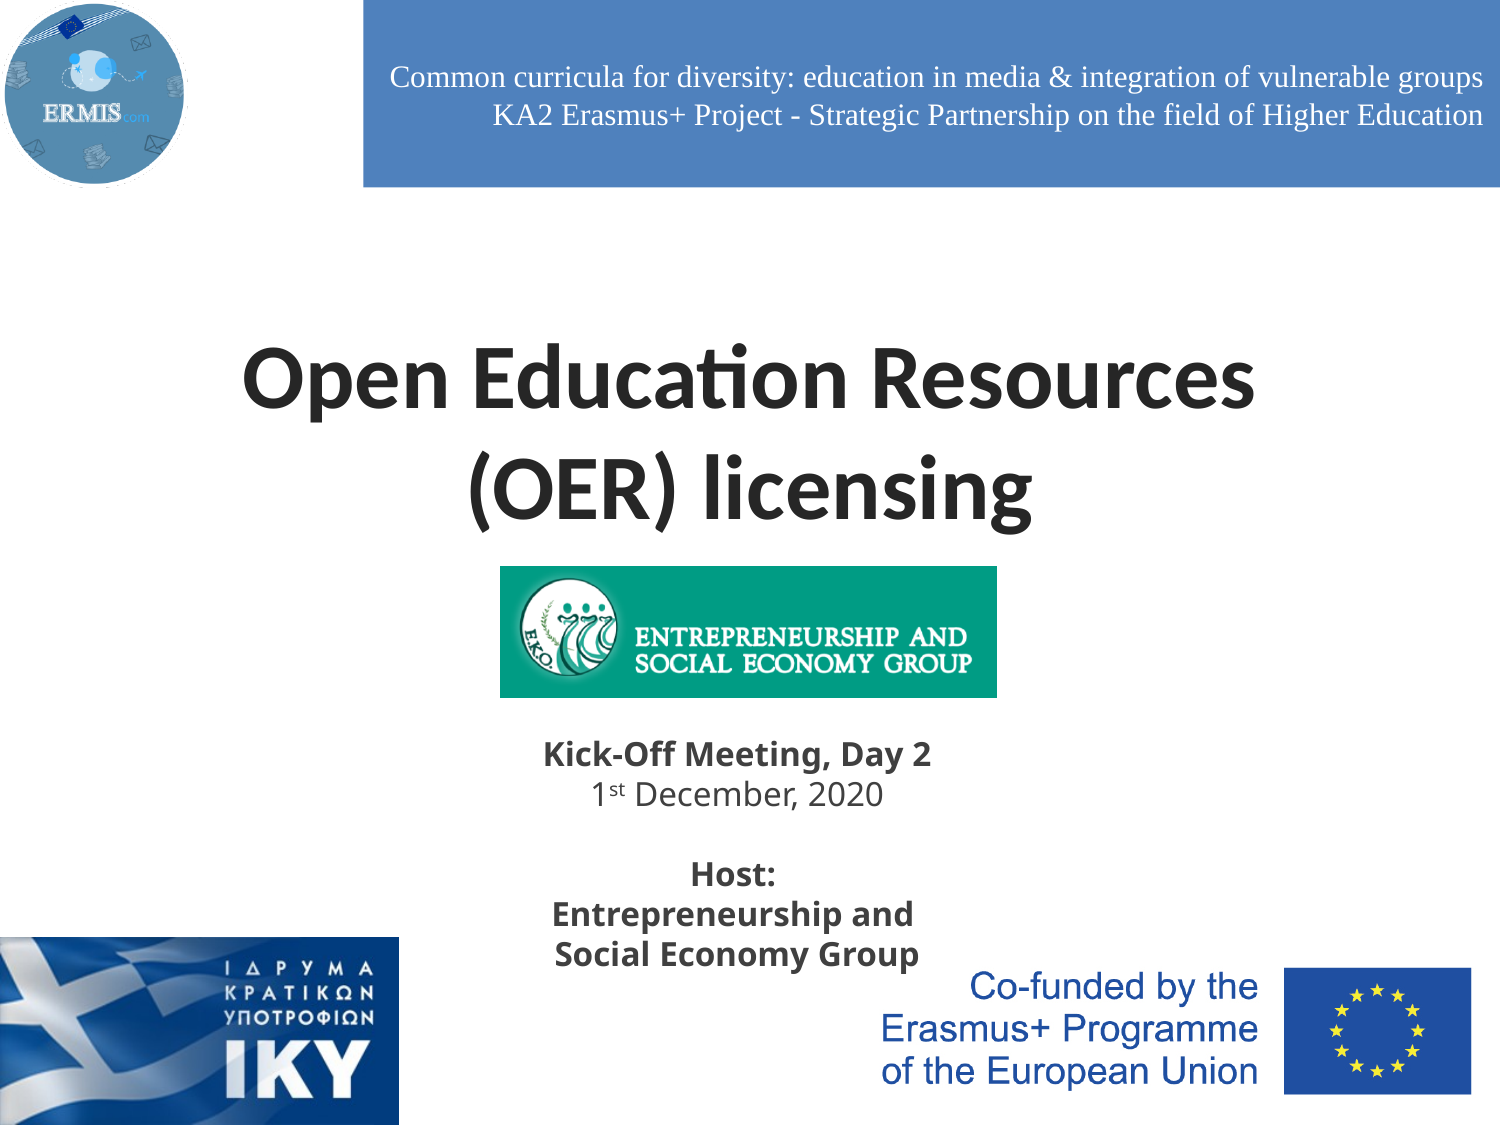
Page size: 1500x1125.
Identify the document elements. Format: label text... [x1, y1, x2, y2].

picture [643, 936, 1500, 1125]
text_box Kick-Off Meeting, Day 2 1st December, 2020 Host: Entrepreneurship and Social Economy Group [478, 725, 997, 980]
picture [499, 566, 997, 698]
picture [0, 937, 399, 1125]
picture [0, 0, 188, 188]
title Common curricula for diversity: education in media & integration of vulnerable groups KA2 Erasmus+ Project - Strategic Partnership on the field of Higher Education [363, 0, 1500, 188]
subtitle Open Education Resources (OER) licensing [225, 309, 1275, 597]
